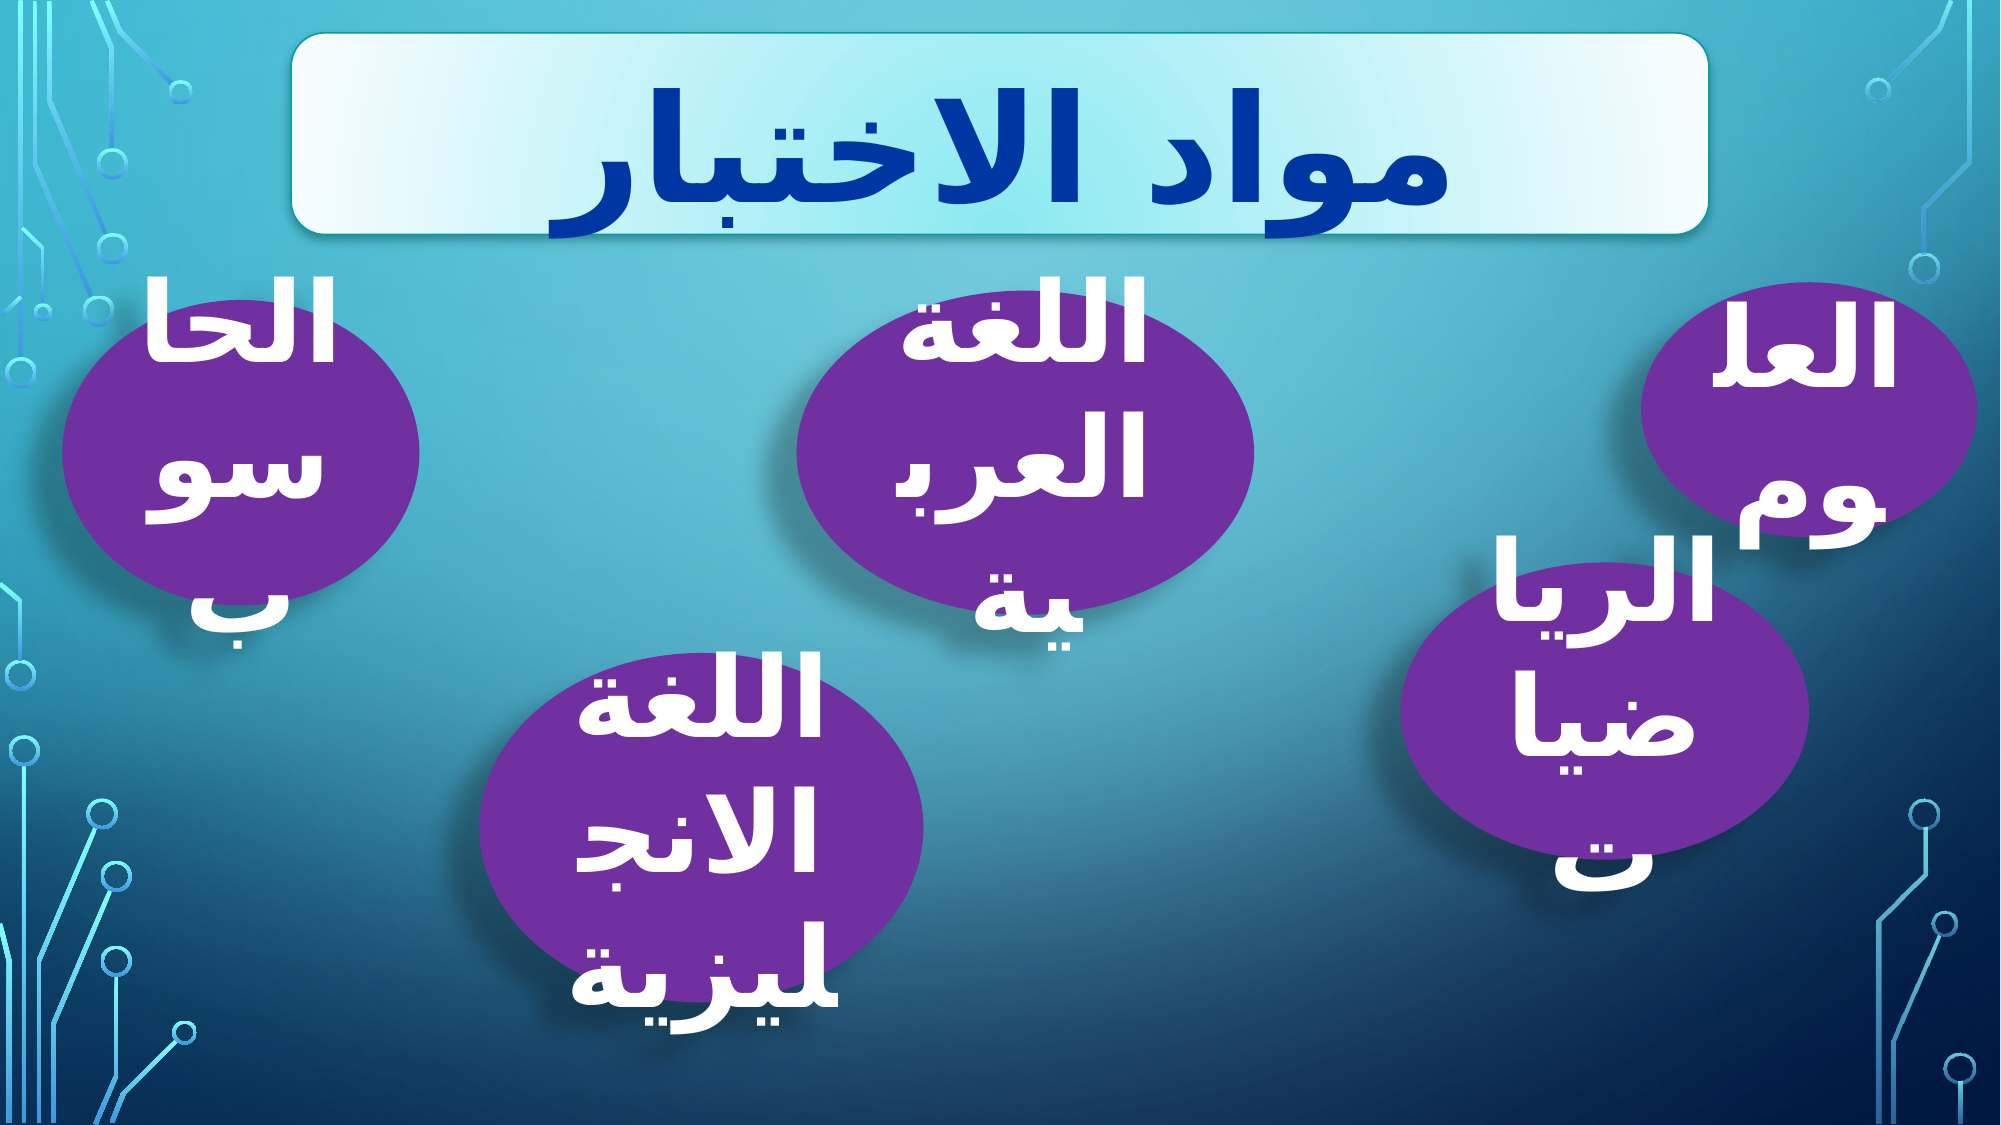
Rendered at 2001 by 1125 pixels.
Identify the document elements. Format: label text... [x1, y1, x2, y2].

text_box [290, 32, 1710, 242]
text_box اللغة العربية [796, 290, 1255, 615]
text_box اللغة الانجليزية [479, 652, 924, 1003]
text_box الحاسوب [62, 299, 420, 606]
text_box العلوم [1641, 282, 1978, 538]
text_box الرياضيات [1400, 562, 1810, 860]
